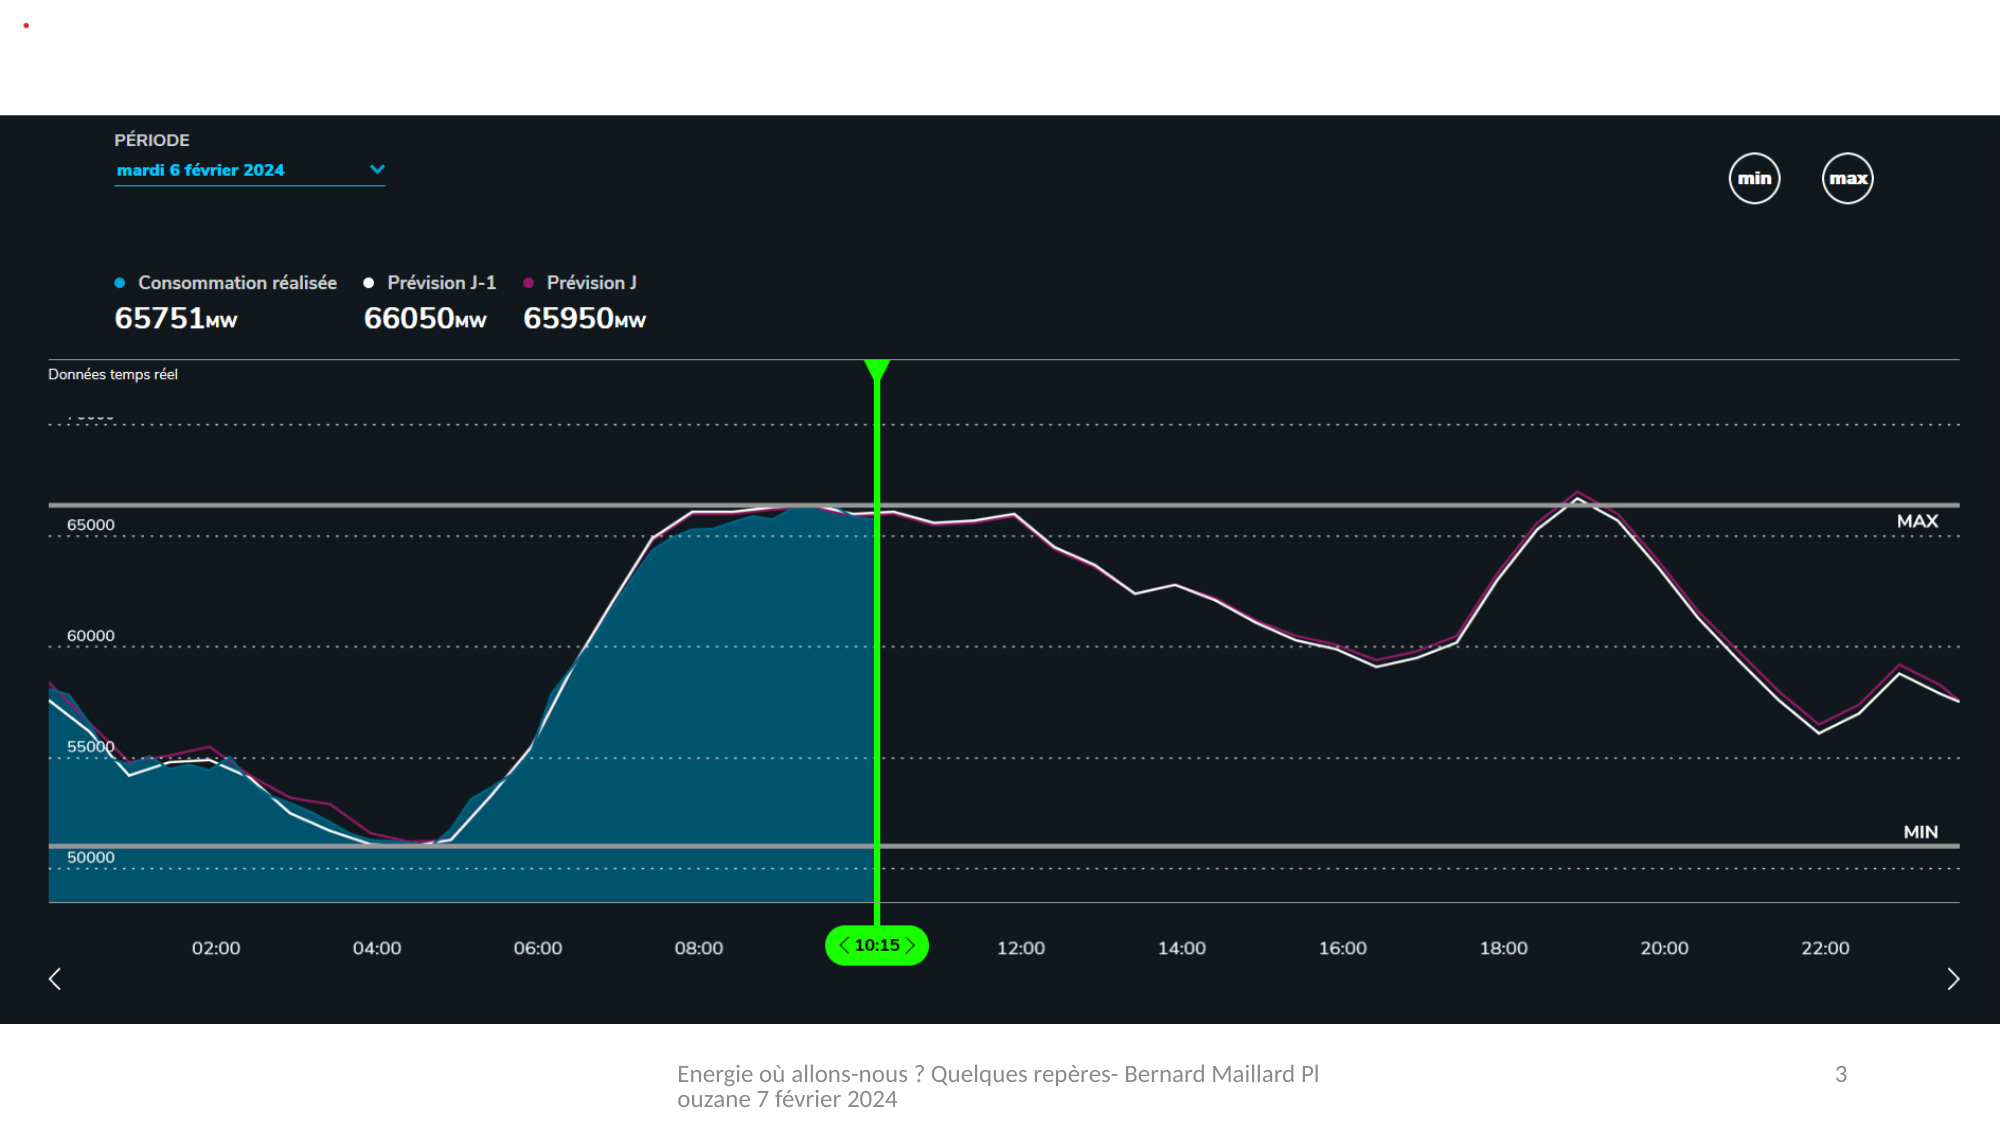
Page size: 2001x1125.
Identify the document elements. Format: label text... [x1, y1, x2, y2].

footer Energie où allons-nous ? Quelques repères- Bernard Maillard Plouzane 7 février 2024 [662, 1042, 1338, 1103]
slide_number 3 [1412, 1042, 1863, 1103]
picture [0, 22, 2000, 1024]
